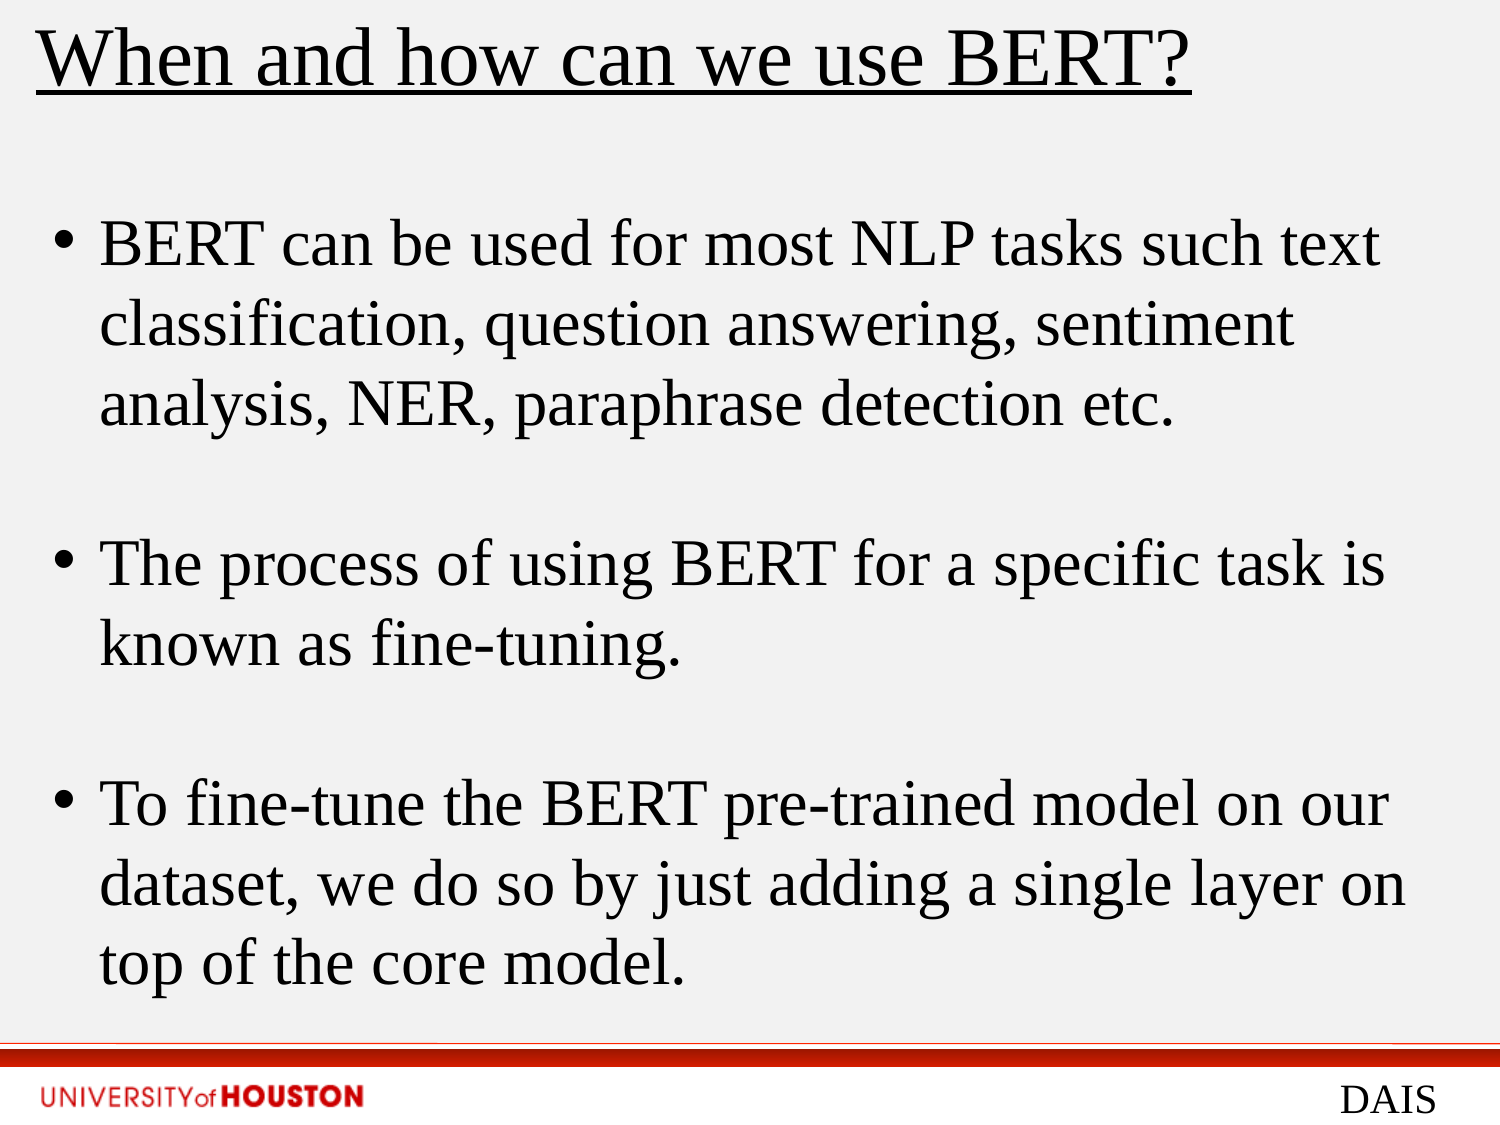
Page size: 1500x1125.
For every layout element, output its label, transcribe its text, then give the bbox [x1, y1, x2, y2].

title When and how can we use BERT? [20, 2, 1446, 103]
text_box DAIS [1324, 1064, 1475, 1125]
picture [23, 1075, 385, 1116]
text_box BERT can be used for most NLP tasks such text classification, question answering, sentiment analysis, NER, paraphrase detection etc. The process of using BERT for a specific task is known as fine-tuning. To fine-tune the BERT pre-trained model on our dataset, we do so by just adding a single layer on top of the core model. [37, 191, 1450, 1086]
